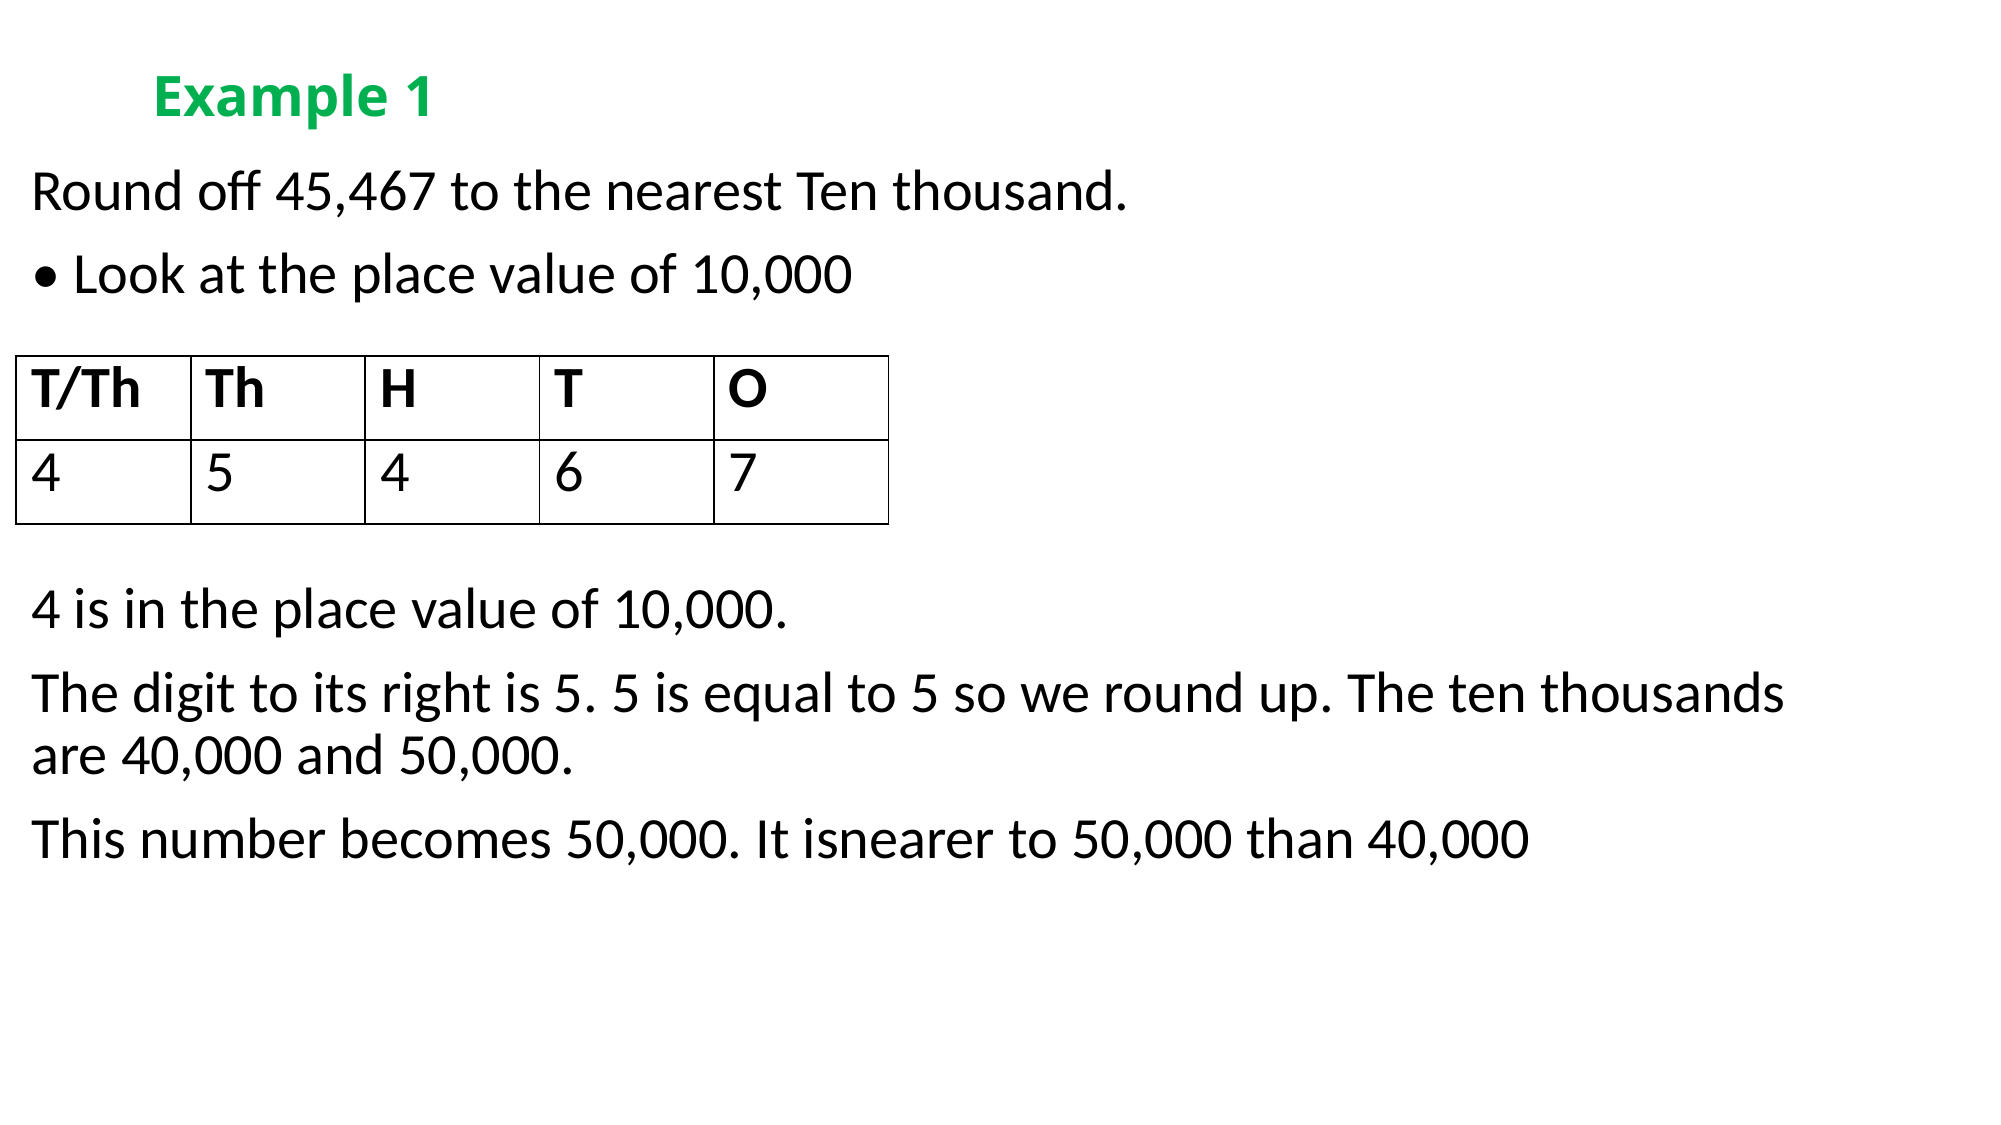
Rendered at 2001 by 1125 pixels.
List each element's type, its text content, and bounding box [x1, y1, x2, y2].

table_cell 6 [540, 441, 713, 523]
table_cell 4 [17, 441, 190, 523]
table_header T [540, 357, 713, 439]
table_header O [715, 357, 888, 439]
table_cell 7 [715, 441, 888, 523]
table_header T/Th [17, 357, 190, 439]
table_cell 5 [192, 441, 364, 523]
table_header Th [192, 357, 364, 439]
table_cell 4 [366, 441, 539, 523]
title Example 1 [137, 59, 1863, 137]
list Round off 45,467 to the nearest Ten thousand. • Look at the place value of 10,000 4 is in the place value of 10,000. The digit to its right is 5. 5 is equal to 5 so we round up. The ten thousands are 40,000 and 50,000. This number becomes 50,000. It isnearer to 50,000 than 40,000 [16, 152, 1863, 1125]
table_header H [366, 357, 539, 439]
